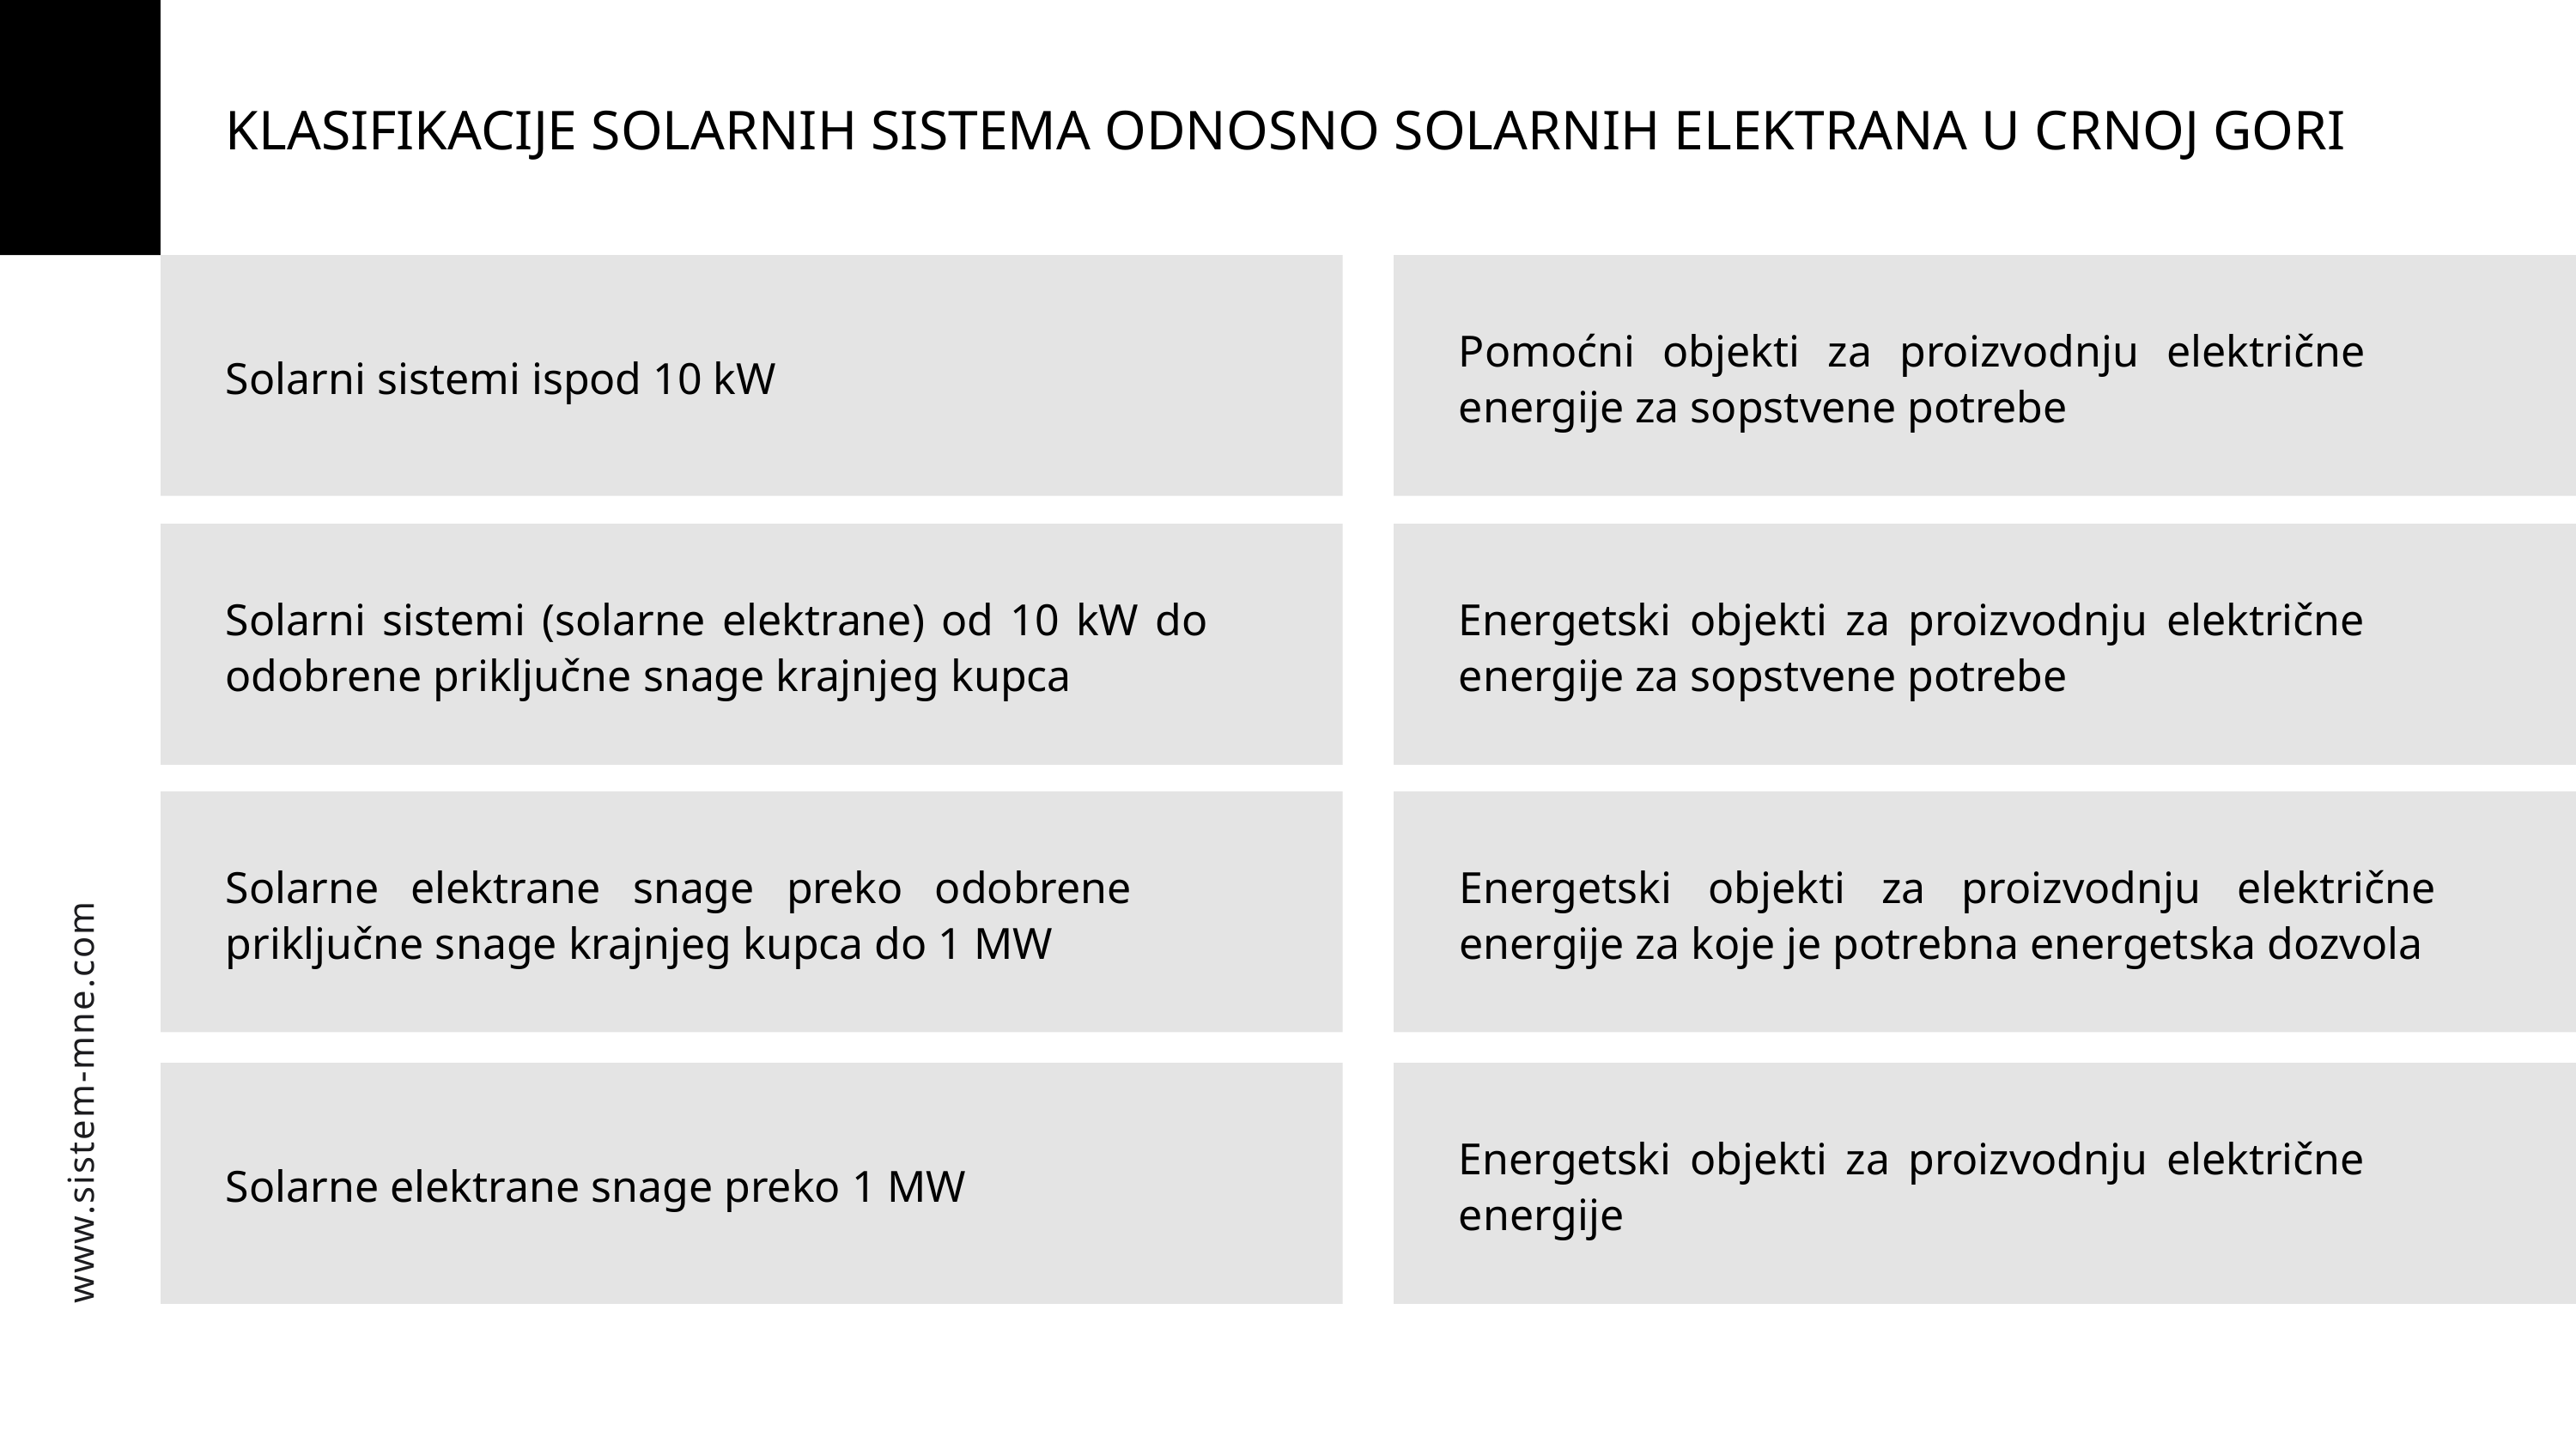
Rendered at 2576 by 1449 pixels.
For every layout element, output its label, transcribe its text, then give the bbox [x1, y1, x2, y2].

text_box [1393, 254, 2576, 496]
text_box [160, 523, 1343, 765]
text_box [1393, 1062, 2576, 1304]
text_box [0, 0, 161, 256]
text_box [1393, 791, 2576, 1033]
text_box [1393, 523, 2576, 765]
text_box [160, 254, 1343, 496]
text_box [160, 791, 1343, 1033]
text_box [160, 1062, 1343, 1304]
text_box www.sistem-mne.com [61, 458, 101, 1304]
text_box KLASIFIKACIJE SOLARNIH SISTEMA ODNOSNO SOLARNIH ELEKTRANA U CRNOJ GORI [225, 91, 2576, 161]
